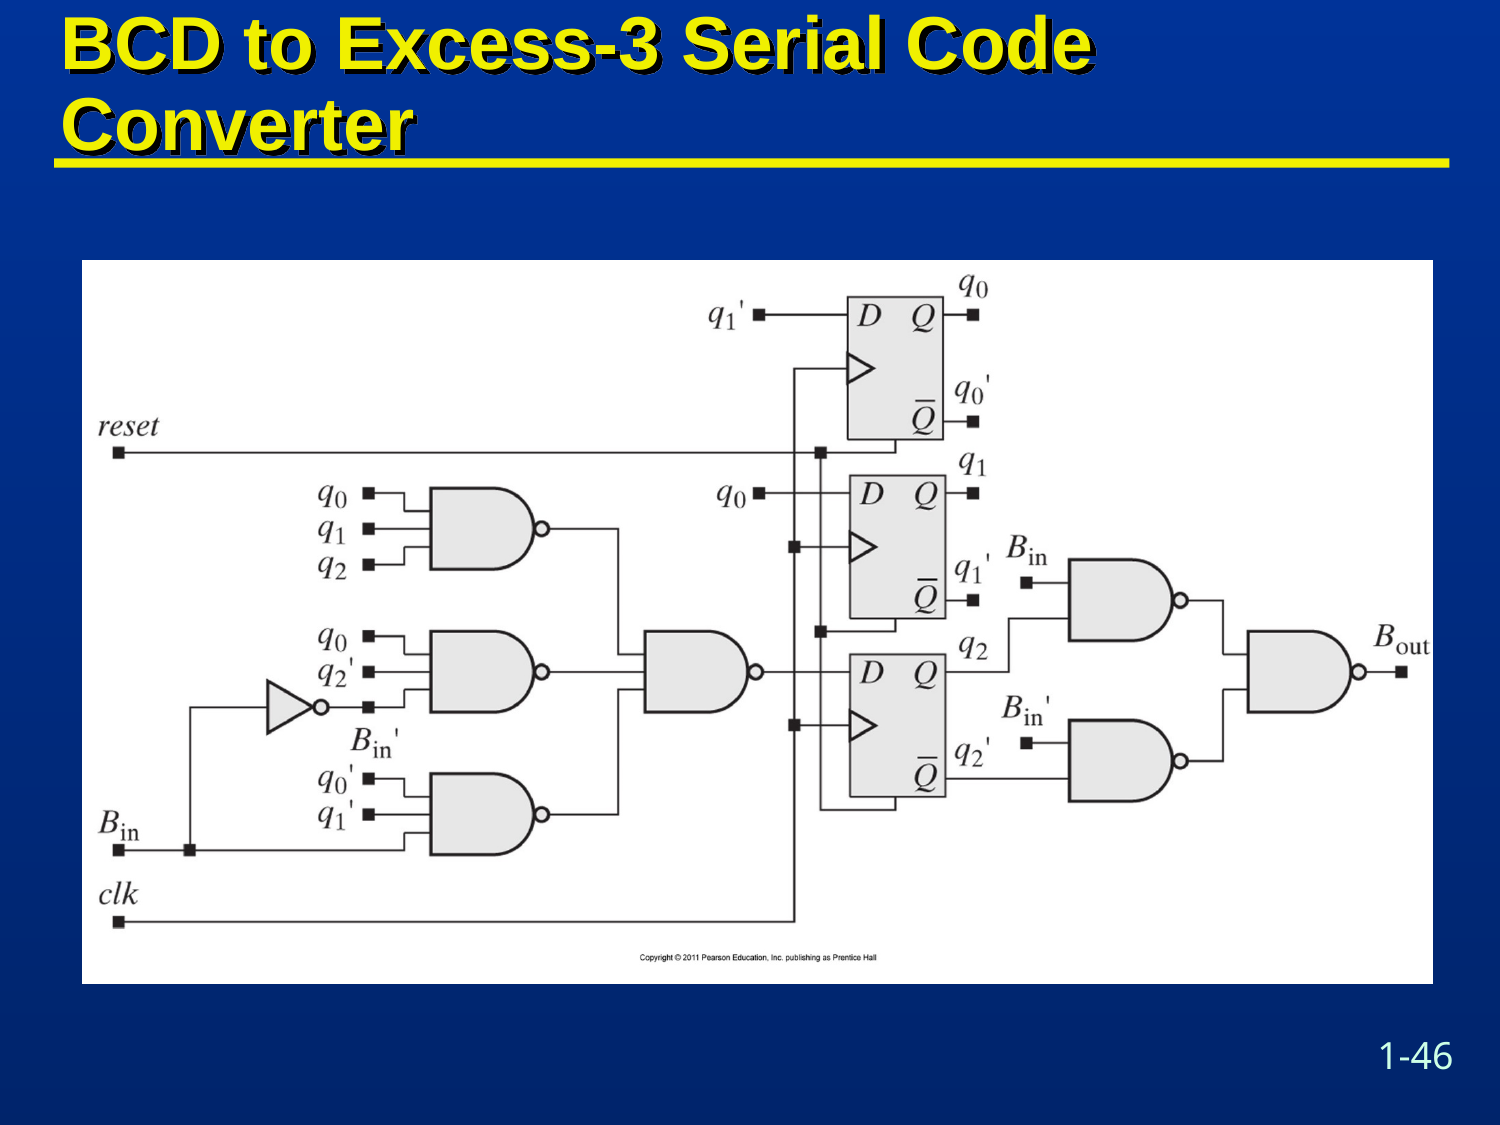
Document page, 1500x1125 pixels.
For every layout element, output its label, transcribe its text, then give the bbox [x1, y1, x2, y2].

title BCD to Excess-3 Serial Code Converter [46, 33, 1455, 139]
picture [82, 260, 1434, 985]
